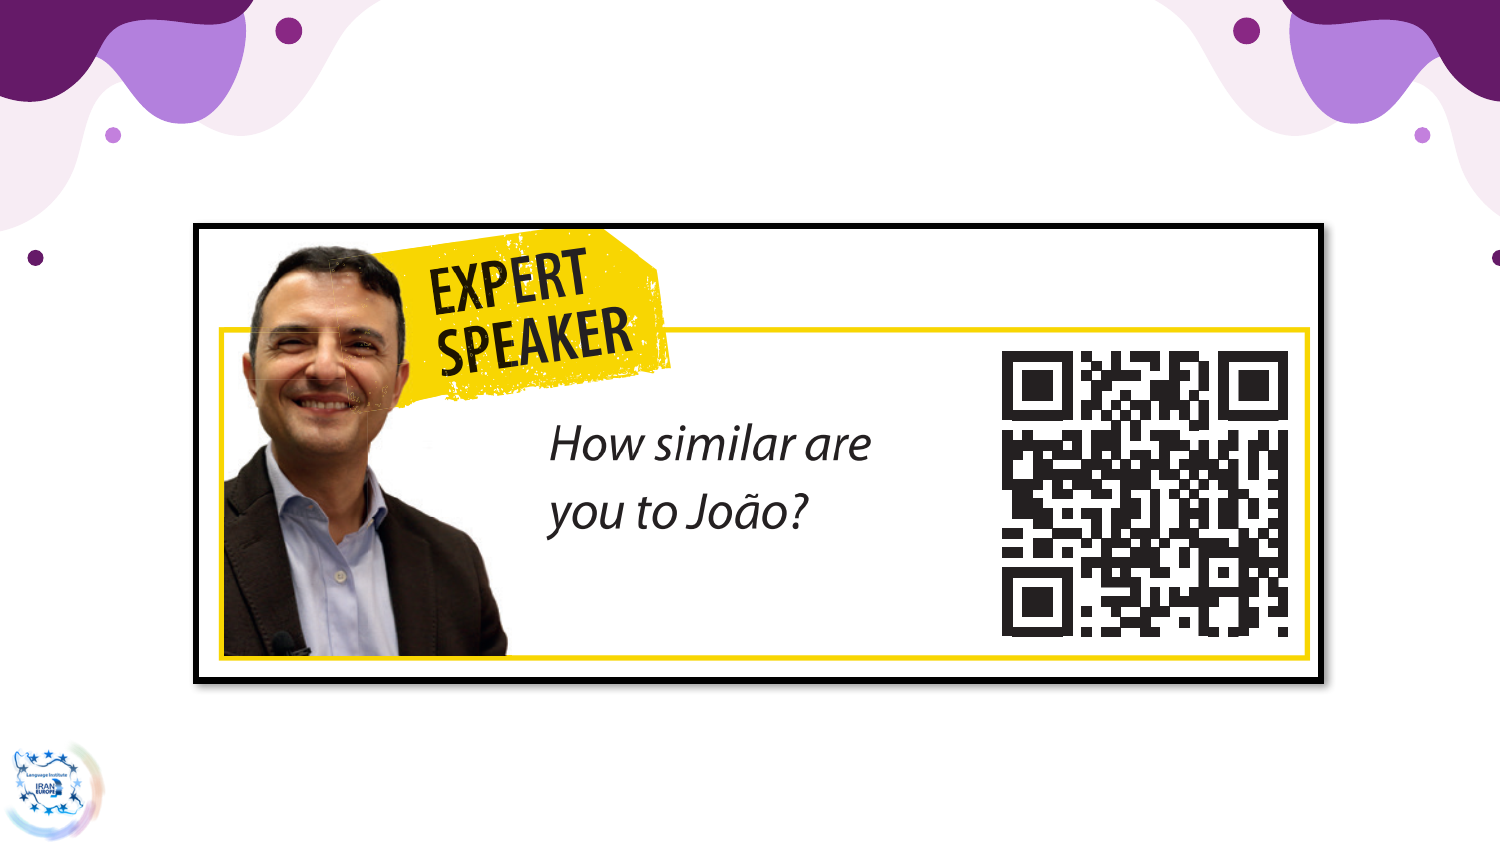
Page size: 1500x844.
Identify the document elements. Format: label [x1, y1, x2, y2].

picture [0, 737, 110, 844]
picture [198, 228, 1319, 678]
